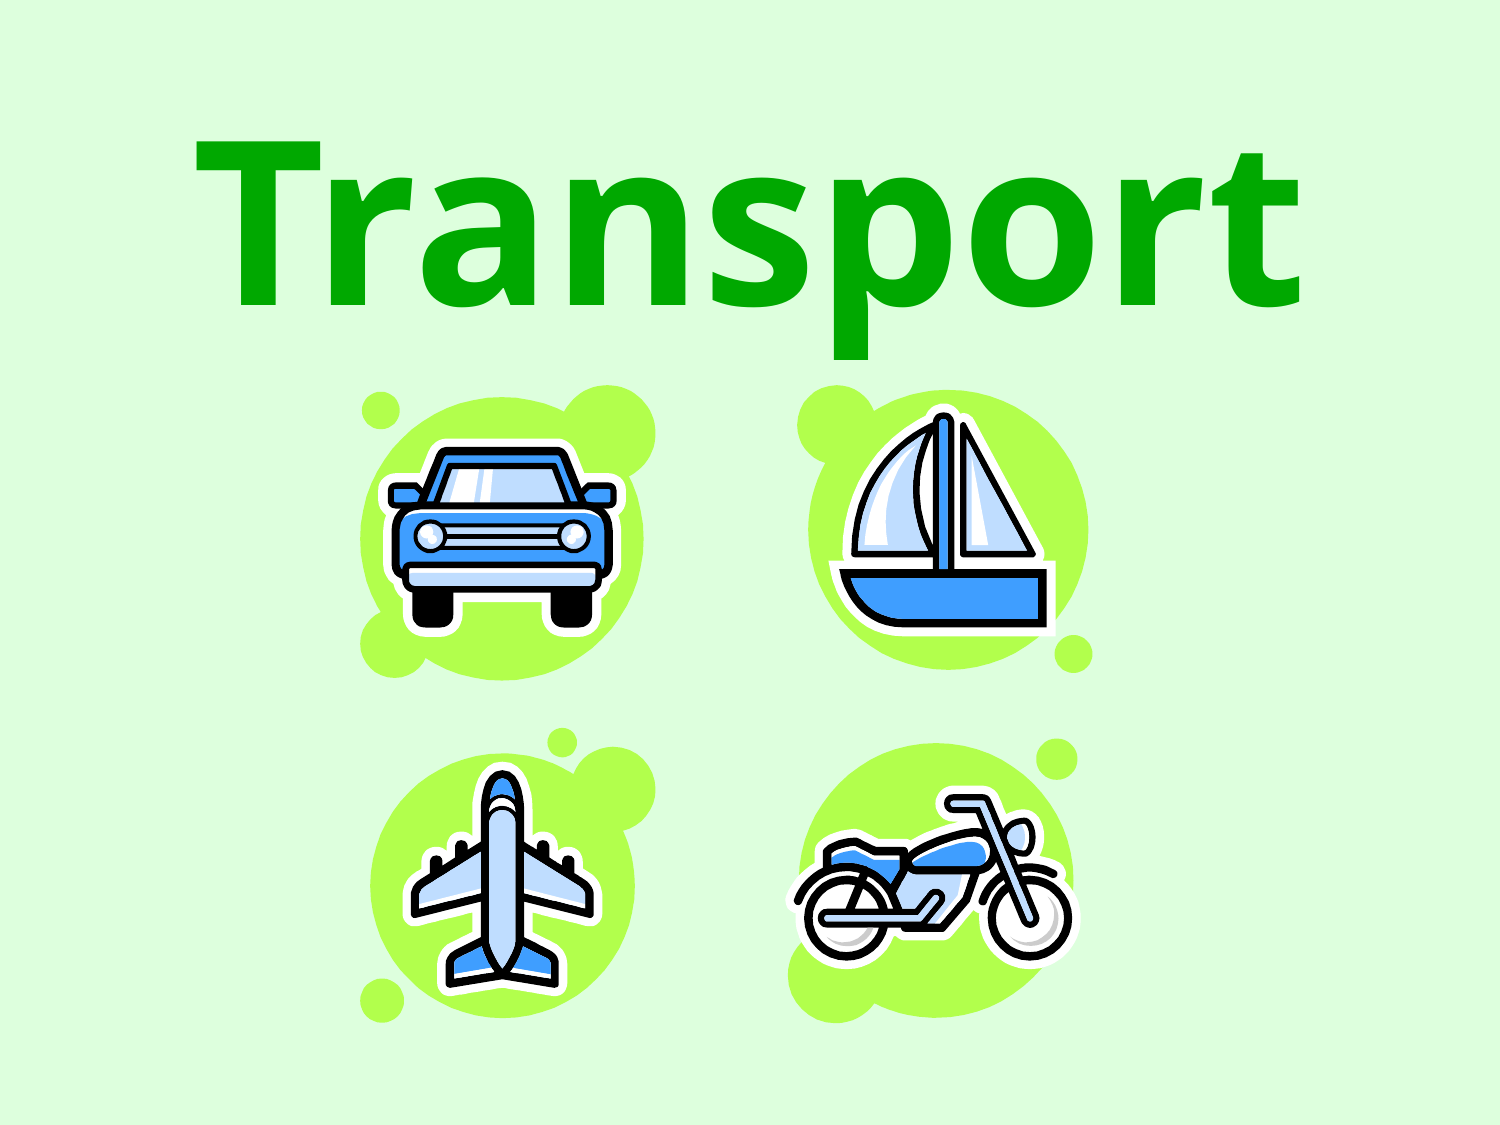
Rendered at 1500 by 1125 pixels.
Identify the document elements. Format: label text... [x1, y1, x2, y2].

picture [359, 384, 656, 681]
title Transport [112, 19, 1388, 409]
picture [359, 727, 656, 1023]
picture [796, 384, 1093, 674]
picture [785, 738, 1081, 1024]
